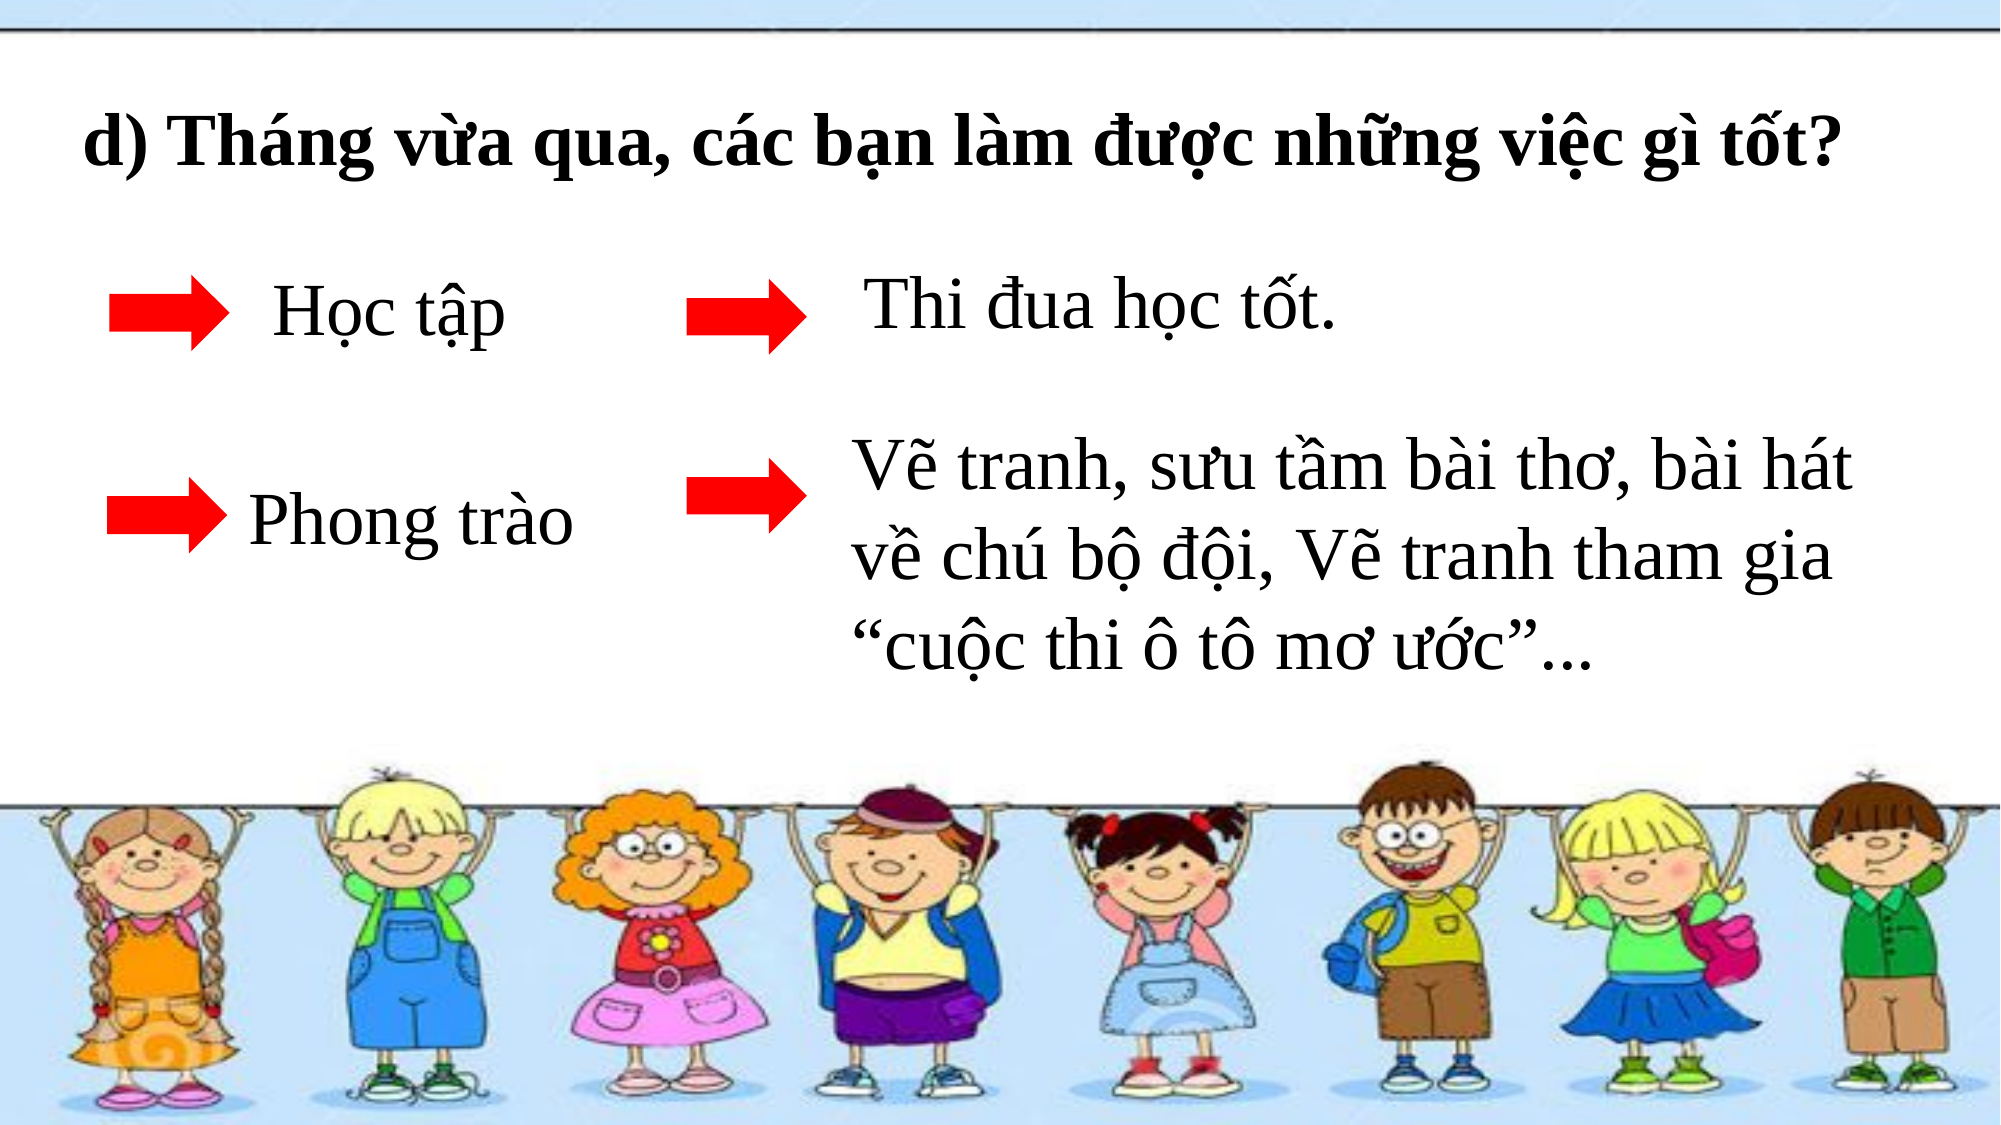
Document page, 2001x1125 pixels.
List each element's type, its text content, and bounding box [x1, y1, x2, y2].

text_box [107, 476, 228, 554]
text_box Học tập [257, 252, 599, 358]
text_box [109, 274, 230, 352]
text_box Thi đua học tốt. [848, 246, 1910, 351]
picture [0, 0, 2001, 1125]
text_box d) Tháng vừa qua, các bạn làm được những việc gì tốt? [67, 83, 1932, 188]
text_box [686, 278, 807, 355]
text_box Phong trào [233, 462, 688, 567]
text_box Vẽ tranh, sưu tầm bài thơ, bài hát về chú bộ đội, Vẽ tranh tham gia “cuộc thi ô tô mơ ước”... [836, 407, 1898, 692]
text_box [686, 457, 807, 534]
